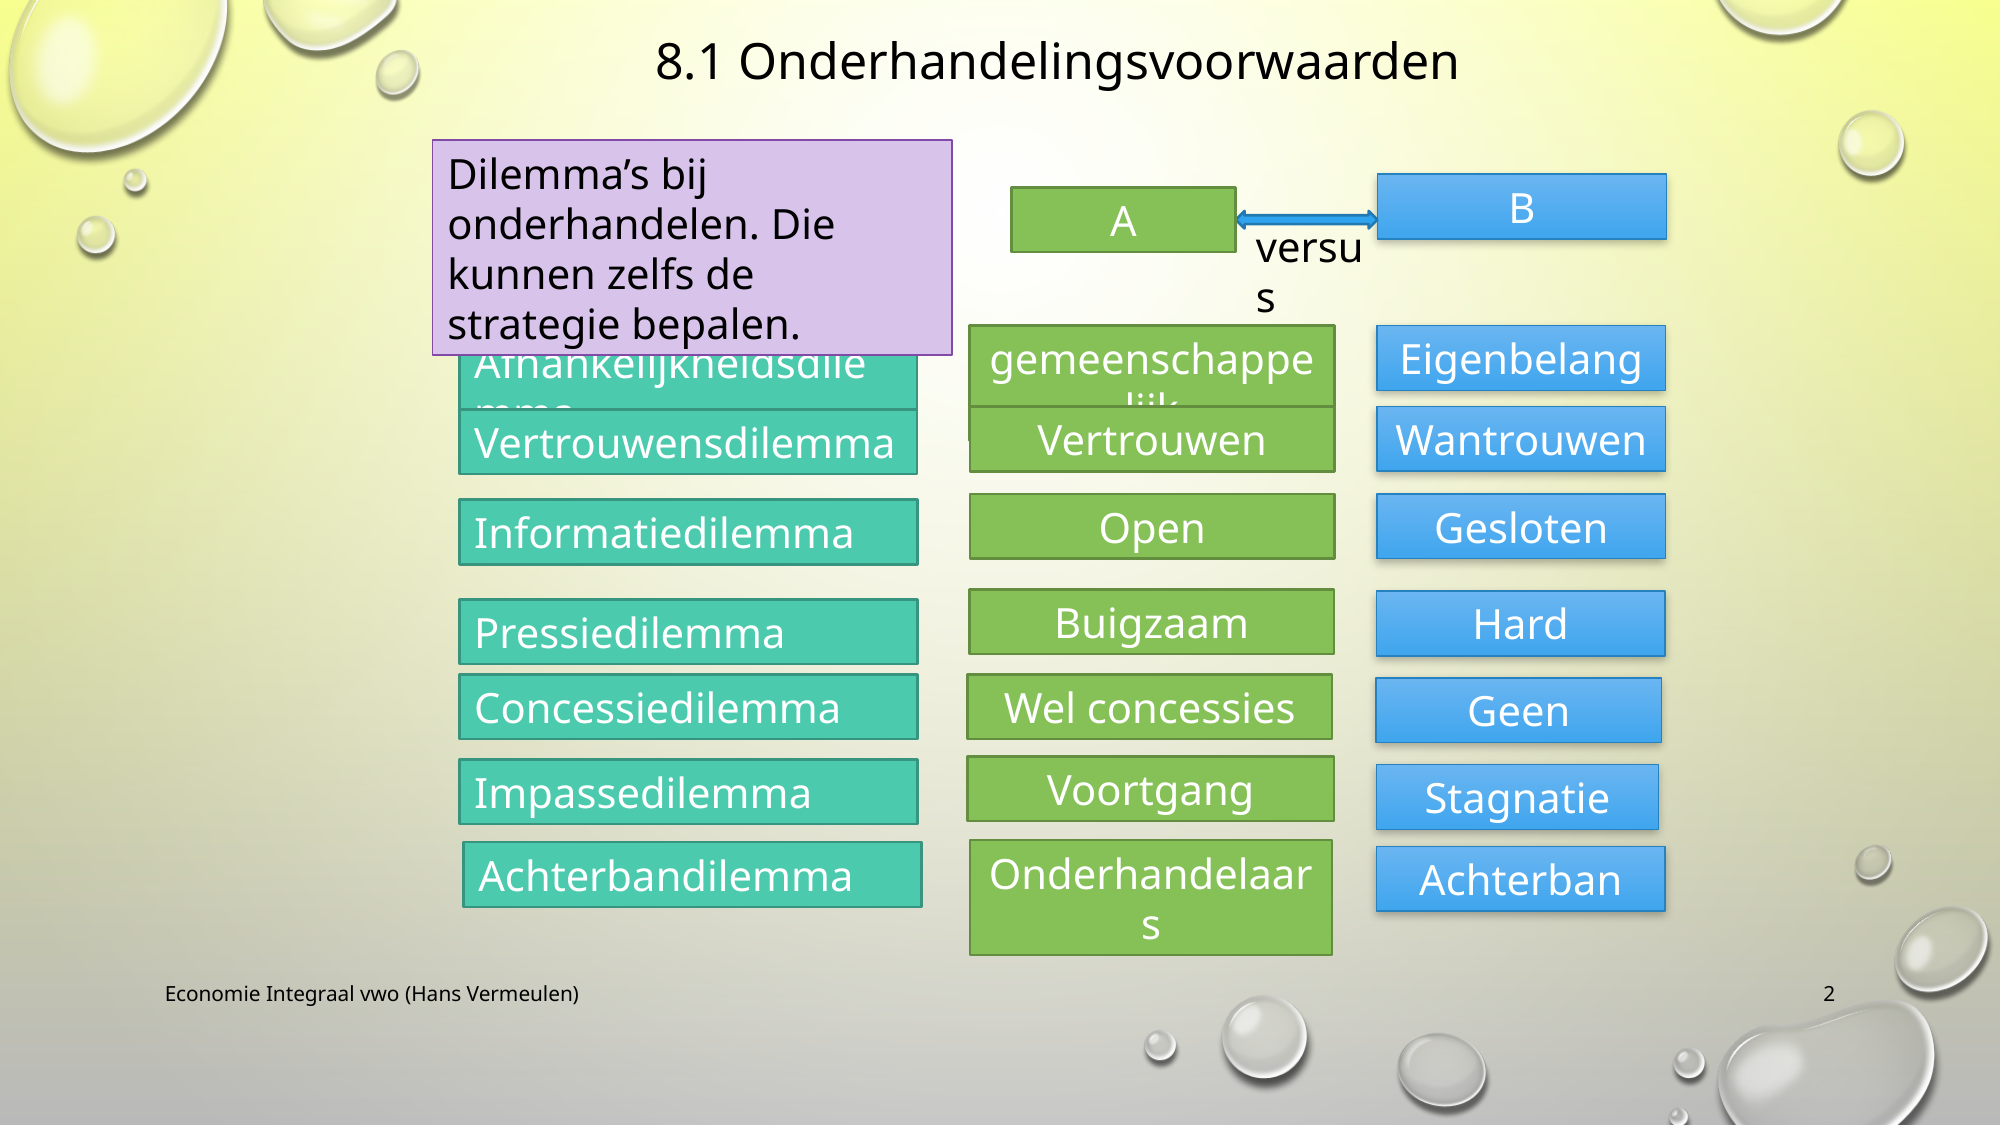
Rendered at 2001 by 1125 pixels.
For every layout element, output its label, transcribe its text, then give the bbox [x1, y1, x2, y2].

text_box 8.1 Onderhandelingsvoorwaarden [640, 21, 1578, 97]
text_box Wel concessies [966, 673, 1333, 740]
text_box Afhankelijkheidsdilemma [458, 356, 918, 408]
text_box Voortgang [966, 755, 1335, 822]
text_box Geen [1375, 677, 1662, 743]
text_box Eigenbelang [1376, 325, 1666, 391]
footer Economie Integraal vwo (Hans Vermeulen) [149, 965, 1245, 1025]
text_box Concessiedilemma [458, 673, 919, 740]
text_box Vertrouwensdilemma [458, 408, 918, 475]
text_box Wantrouwen [1376, 406, 1666, 472]
slide_number 2 [1724, 965, 1851, 1025]
text_box Pressiedilemma [458, 598, 919, 665]
text_box Open [969, 493, 1336, 560]
text_box B [1377, 173, 1667, 240]
text_box gemeenschappelijk [968, 324, 1336, 442]
text_box Informatiedilemma [458, 498, 919, 566]
text_box Impassedilemma [458, 758, 919, 825]
text_box Hard [1376, 590, 1666, 657]
text_box versus [1241, 212, 1383, 328]
text_box [1237, 209, 1246, 227]
text_box Achterban [1376, 846, 1666, 912]
text_box Stagnatie [1376, 764, 1659, 830]
text_box Achterbandilemma [462, 841, 923, 908]
text_box Onderhandelaars [969, 839, 1333, 956]
text_box Vertrouwen [969, 405, 1336, 473]
picture [0, 0, 2000, 1125]
text_box A [1010, 186, 1237, 253]
text_box Buigzaam [968, 588, 1335, 655]
text_box Gesloten [1376, 493, 1666, 559]
text_box Dilemma’s bij onderhandelen. Die kunnen zelfs de strategie bepalen. [432, 139, 953, 356]
